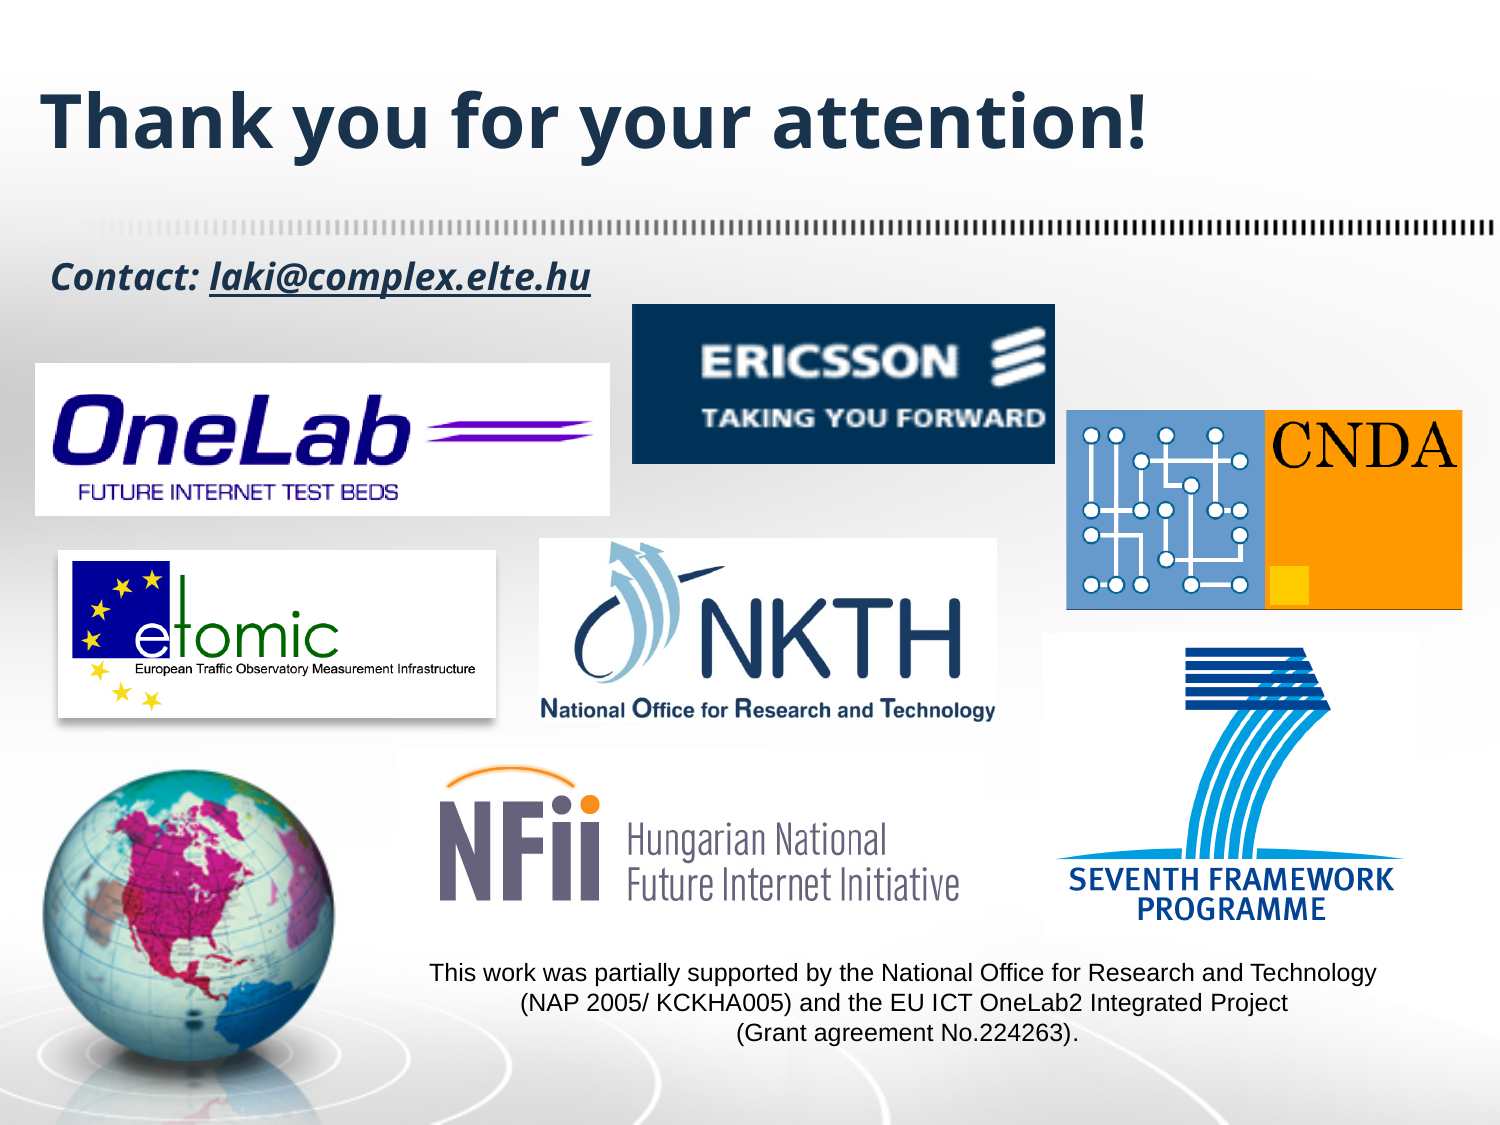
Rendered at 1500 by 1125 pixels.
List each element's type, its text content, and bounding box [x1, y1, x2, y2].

text_box Contact: laki@complex.elte.hu [35, 246, 1055, 306]
text_box This work was partially supported by the National Office for Research and Technology (NAP 2005/ KCKHA005) and the EU ICT OneLab2 Integrated Project (Grant agreement No.224263). [339, 949, 1476, 1054]
picture [0, 0, 1500, 1125]
title Thank you for your attention! [24, 24, 1476, 213]
